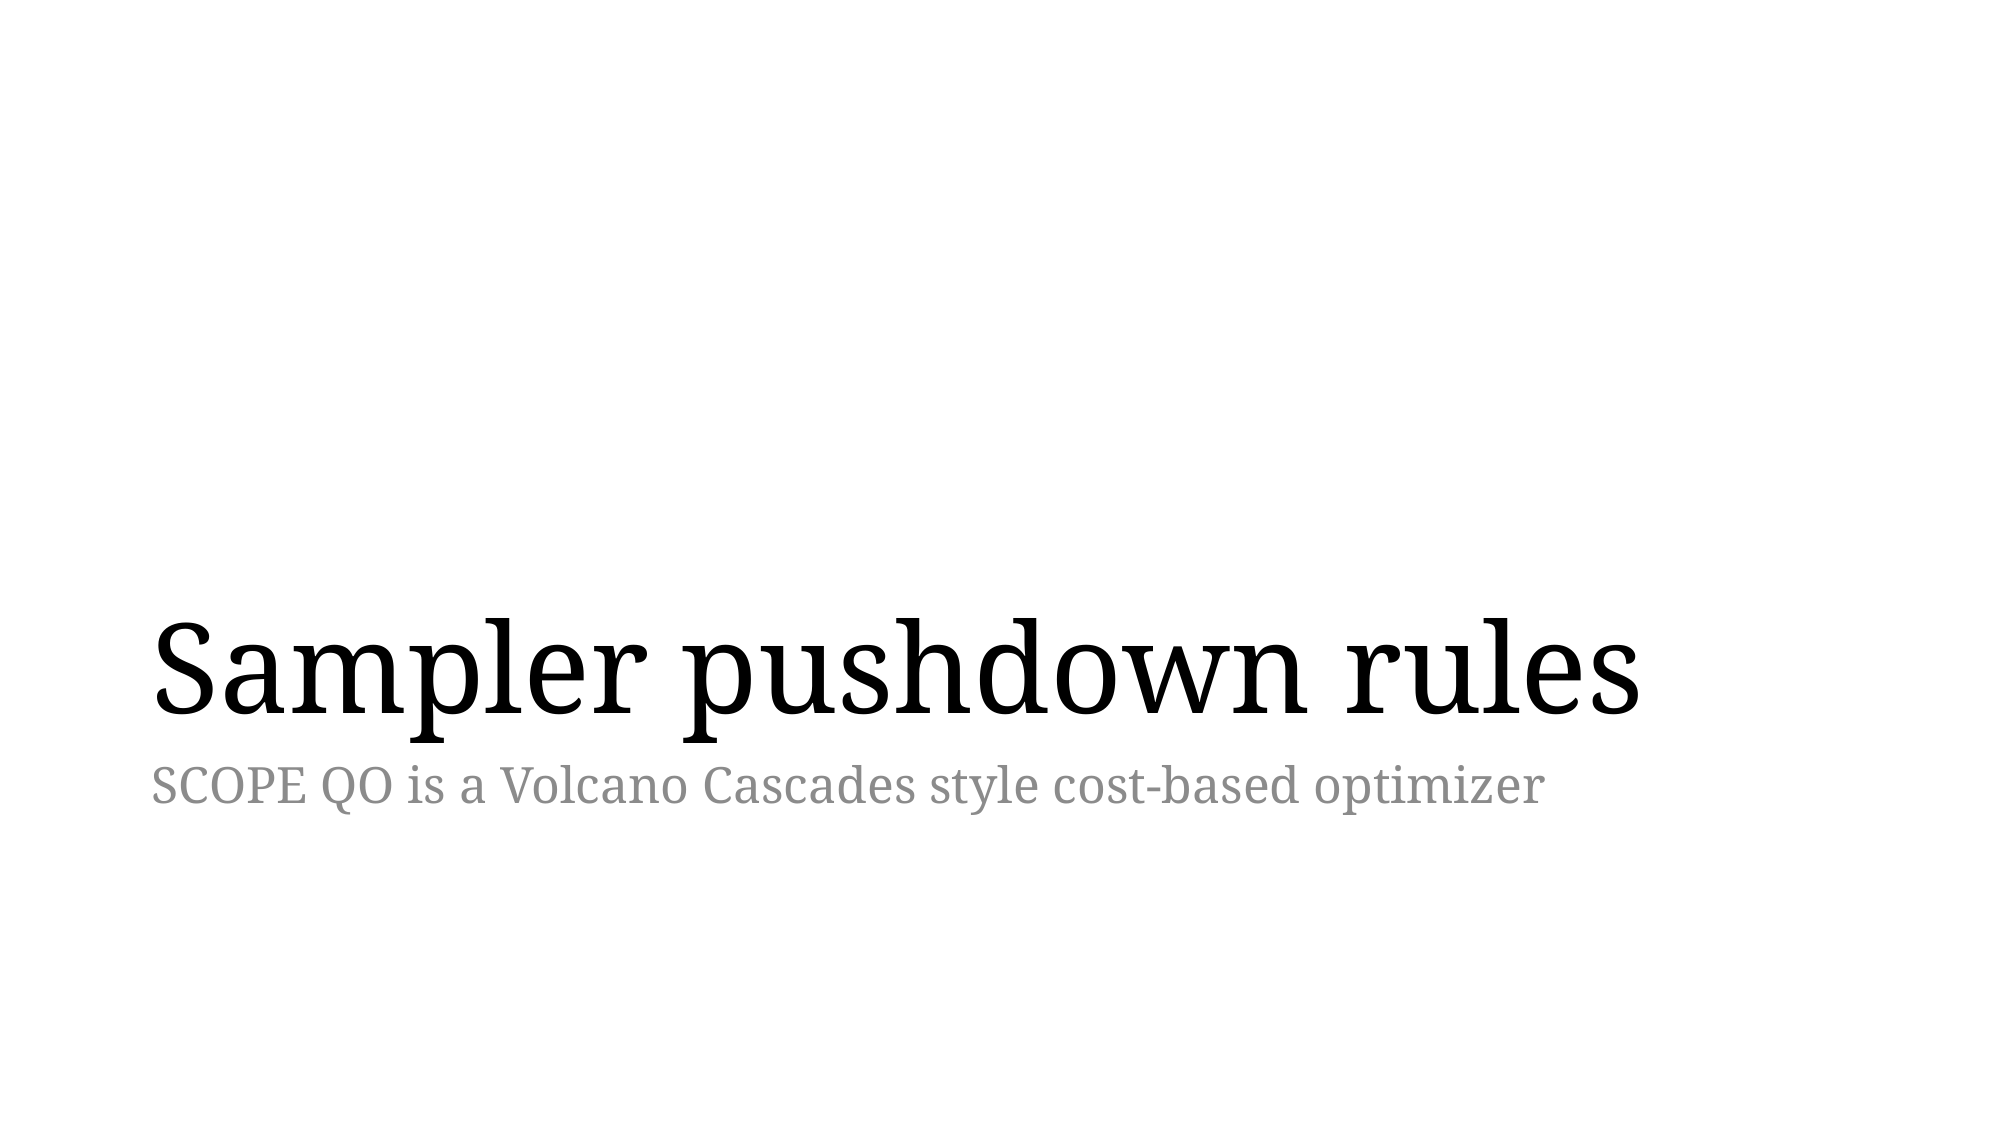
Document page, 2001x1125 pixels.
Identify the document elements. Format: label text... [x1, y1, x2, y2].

list SCOPE QO is a Volcano Cascades style cost-based optimizer [136, 752, 1862, 999]
title Sampler pushdown rules [136, 280, 1862, 749]
